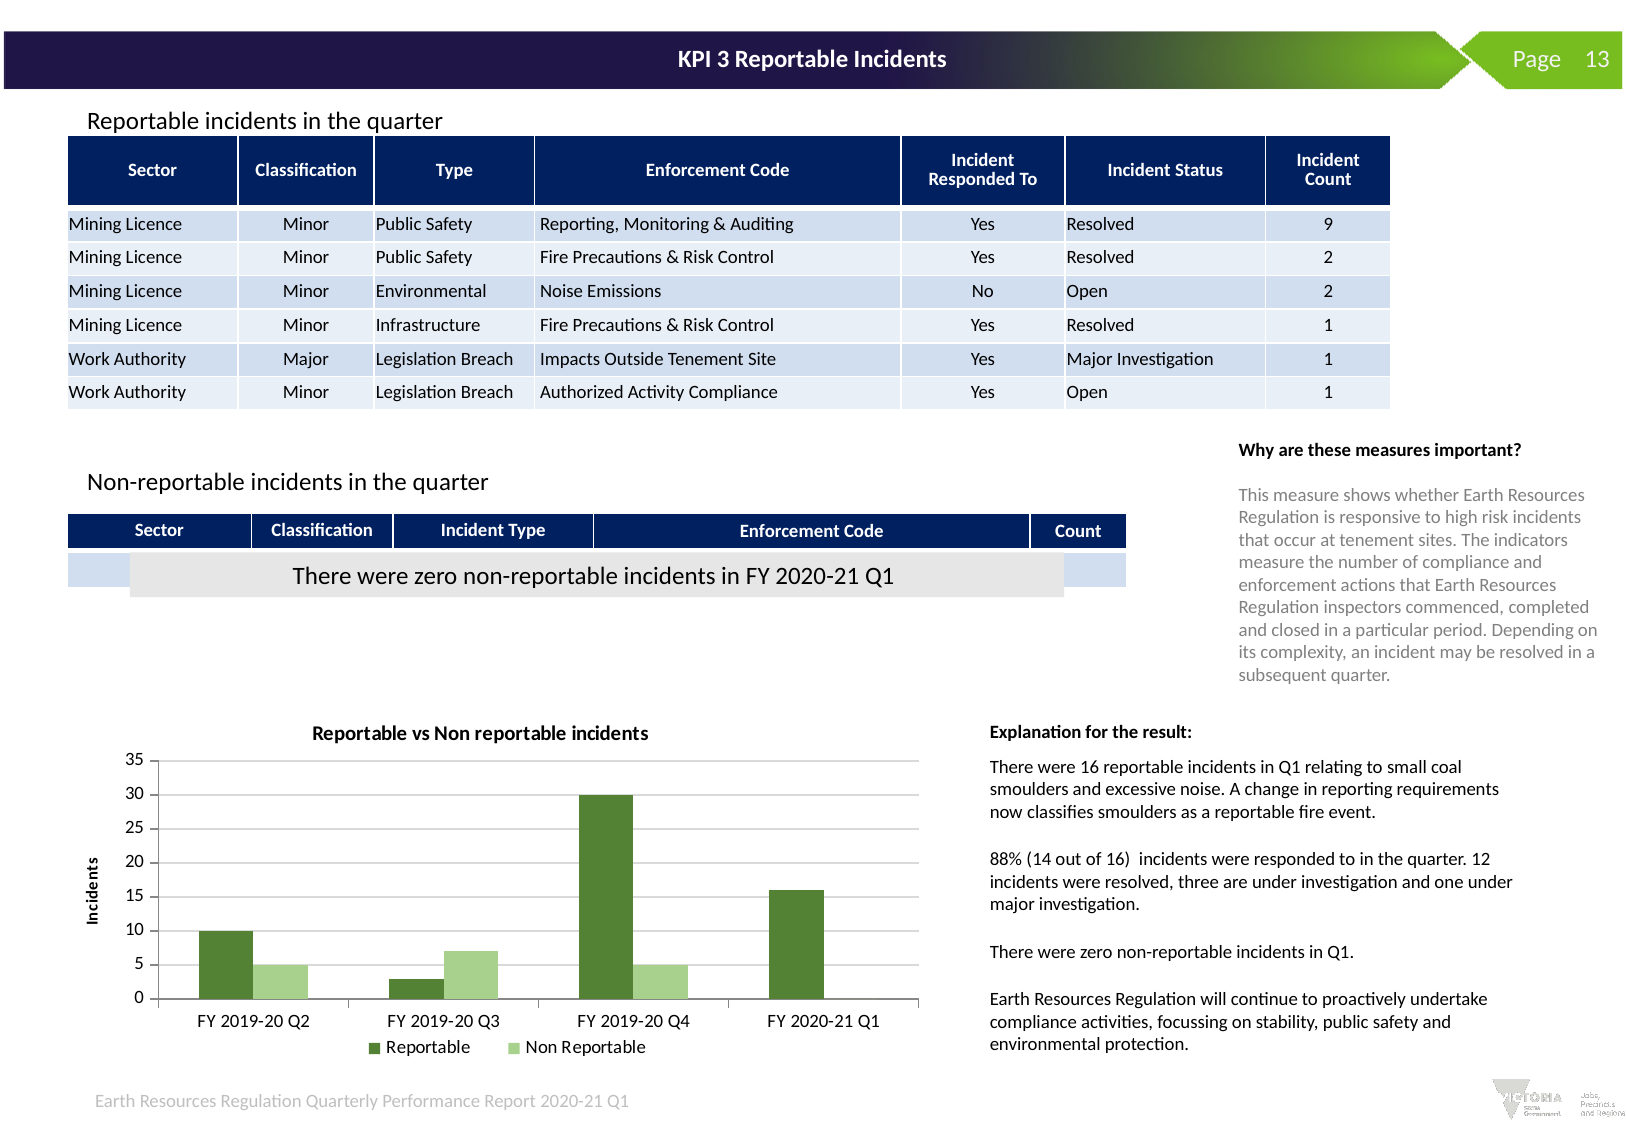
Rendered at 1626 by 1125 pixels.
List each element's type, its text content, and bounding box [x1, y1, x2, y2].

table_header Enforcement Code [535, 136, 900, 205]
table_header Sector [68, 136, 237, 205]
table_header Classification [252, 514, 392, 548]
table_cell Mining Licence [68, 211, 237, 241]
table_cell [68, 553, 129, 587]
table_cell 1 [1266, 377, 1390, 409]
text_box There were zero non-reportable incidents in FY 2020-21 Q1 [129, 552, 1065, 598]
table_cell Mining Licence [68, 310, 237, 342]
table_cell 1 [1266, 310, 1390, 342]
table_header Count [1031, 514, 1126, 548]
table_cell Major Investigation [1066, 344, 1265, 376]
table_cell Fire Precautions & Risk Control [535, 310, 900, 342]
table_cell Yes [902, 377, 1064, 409]
chart [66, 713, 949, 1067]
table_header Enforcement Code [594, 514, 1029, 548]
footer Earth Resources Regulation Quarterly Performance Report 2020-21 Q1 [80, 1076, 896, 1125]
table_cell Mining Licence [68, 276, 237, 308]
table_cell 9 [1266, 211, 1390, 241]
text_box Why are these measures important? This measure shows whether Earth Resources Regulation is responsive to high risk incidents that occur at tenement sites. The indicators measure the number of compliance and enforcement actions that Earth Resources Regulation inspectors commenced, completed and closed in a particular period. Depending on its complexity, an incident may be resolved in a subsequent quarter. [1223, 429, 1625, 693]
table_cell Work Authority [68, 344, 237, 376]
table_header Incident Responded To [902, 136, 1064, 205]
table_cell Reporting, Monitoring & Auditing [535, 211, 900, 241]
table_cell Open [1066, 276, 1265, 308]
table_cell Minor [239, 211, 373, 241]
table_cell 2 [1266, 276, 1390, 308]
table_cell Minor [239, 310, 373, 342]
table_cell 1 [1266, 344, 1390, 376]
table_header Type [375, 143, 534, 205]
table_cell Work Authority [68, 377, 237, 409]
text_box Explanation for the result: There were 16 reportable incidents in Q1 relating to small coal smoulders and excessive noise. A change in reporting requirements now classifies smoulders as a reportable fire event. 88% (14 out of 16) incidents were responded to in the quarter. 12 incidents were resolved, three are under investigation and one under major investigation. There were zero non-reportable incidents in Q1. Earth Resources Regulation will continue to proactively undertake compliance activities, focussing on stability, public safety and environmental protection. [974, 712, 1558, 1062]
slide_number Page 13 [1477, 34, 1625, 80]
table_cell Mining Licence [68, 243, 237, 275]
table_cell Major [239, 344, 373, 376]
table_cell Impacts Outside Tenement Site [535, 344, 900, 376]
table_header Sector [68, 514, 251, 548]
title KPI 3 Reportable Incidents [81, 35, 1544, 81]
table_cell No [902, 276, 1064, 308]
table_cell Fire Precautions & Risk Control [535, 243, 900, 275]
table_header Incident Count [1266, 136, 1390, 205]
table_cell Yes [902, 211, 1064, 241]
table_header Incident Status [1066, 136, 1265, 205]
table_cell Legislation Breach [375, 377, 534, 409]
table_cell Minor [239, 243, 373, 275]
table_cell Public Safety [375, 211, 534, 241]
table_cell Resolved [1066, 243, 1265, 275]
text_box Reportable incidents in the quarter [72, 97, 751, 143]
picture [2, 30, 1625, 90]
table_cell Yes [902, 243, 1064, 275]
table_cell Legislation Breach [375, 344, 534, 376]
table_header Incident Type [394, 514, 593, 548]
text_box Non-reportable incidents in the quarter [72, 457, 751, 503]
table_cell Minor [239, 276, 373, 308]
table_cell Infrastructure [375, 310, 534, 342]
picture [1492, 1079, 1625, 1120]
table_cell [1065, 553, 1126, 587]
table_cell Public Safety [375, 243, 534, 275]
table_cell Environmental [375, 276, 534, 308]
table_cell Resolved [1066, 211, 1265, 241]
table_cell Yes [902, 344, 1064, 376]
table_header Classification [239, 143, 373, 205]
table_cell Noise Emissions [535, 276, 900, 308]
table_cell 2 [1266, 243, 1390, 275]
table_cell Open [1066, 377, 1265, 409]
table_cell Resolved [1066, 310, 1265, 342]
table_cell Authorized Activity Compliance [535, 377, 900, 409]
table_cell Minor [239, 377, 373, 409]
table_cell Yes [902, 310, 1064, 342]
